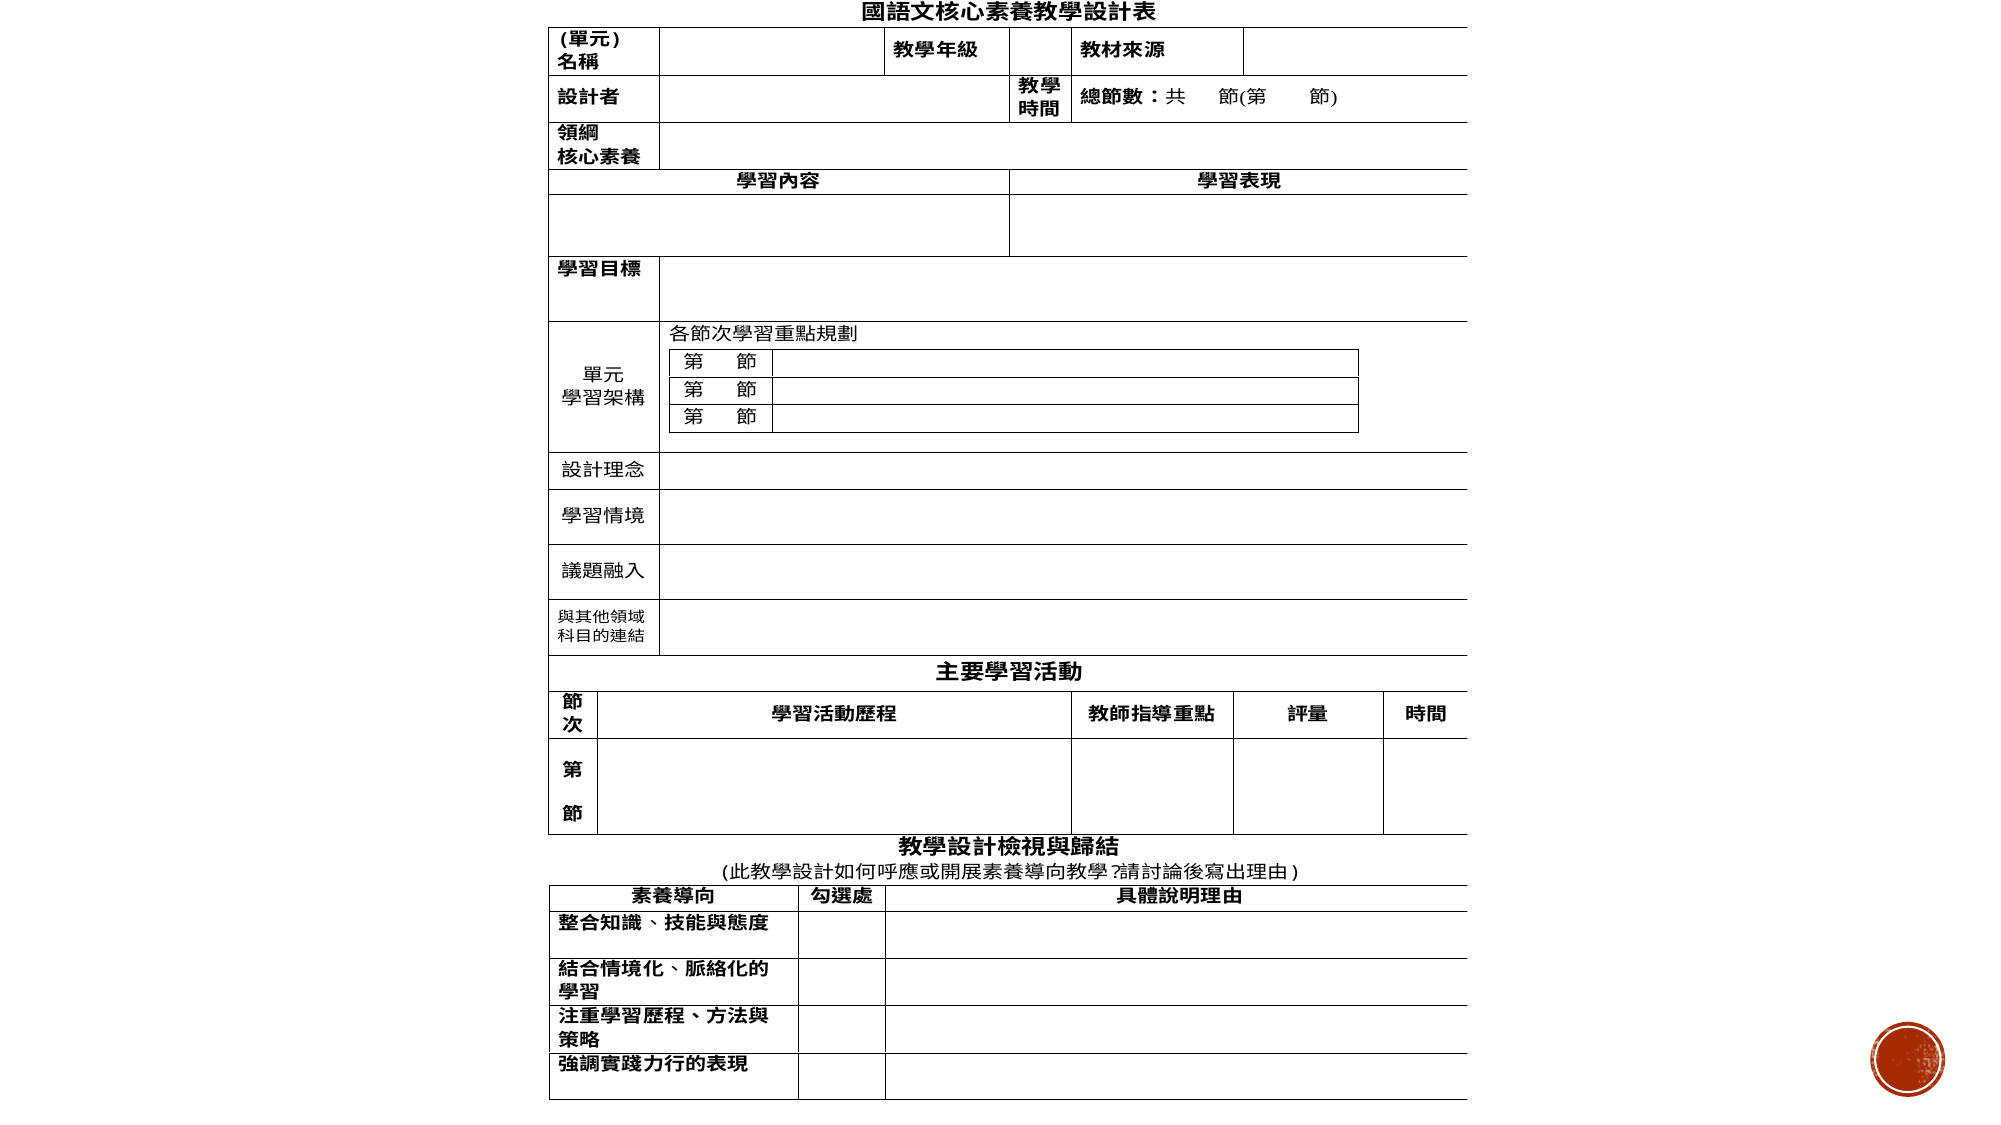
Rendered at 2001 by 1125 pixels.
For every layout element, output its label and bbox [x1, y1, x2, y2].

picture [548, 1, 1467, 1123]
